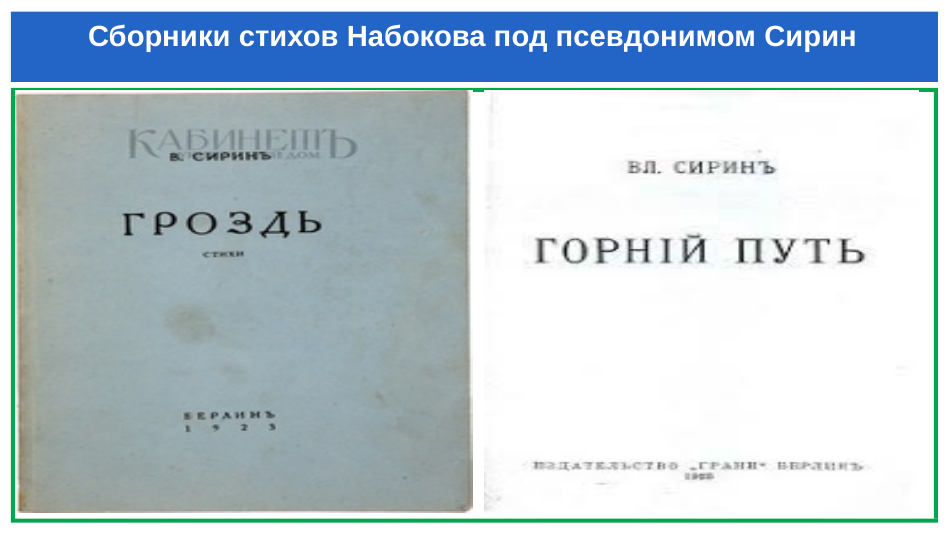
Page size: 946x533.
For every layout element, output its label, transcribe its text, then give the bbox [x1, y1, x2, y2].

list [15, 90, 474, 513]
title Сборники стихов Набокова под псевдонимом Сирин [49, 16, 897, 53]
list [484, 90, 919, 513]
